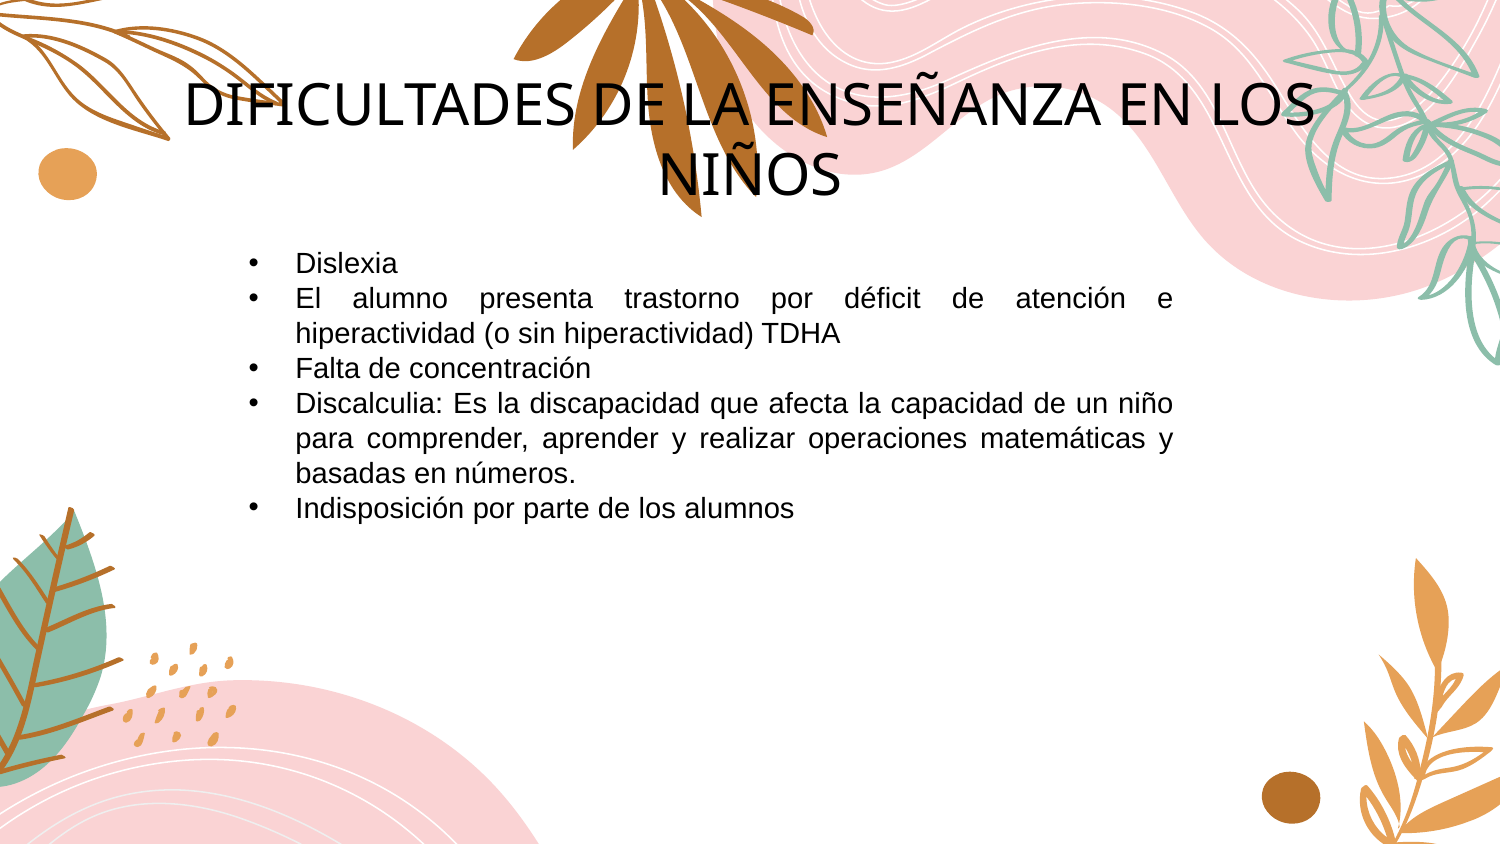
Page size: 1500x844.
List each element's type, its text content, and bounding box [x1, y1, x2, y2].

text_box DIFICULTADES DE LA ENSEÑANZA EN LOS NIÑOS [154, 59, 1345, 214]
text_box Dislexia El alumno presenta trastorno por déficit de atención e hiperactividad (o sin hiperactividad) TDHA Falta de concentración Discalculia: Es la discapacidad que afecta la capacidad de un niño para comprender, aprender y realizar operaciones matemáticas y basadas en números. Indisposición por parte de los alumnos [233, 237, 1190, 532]
